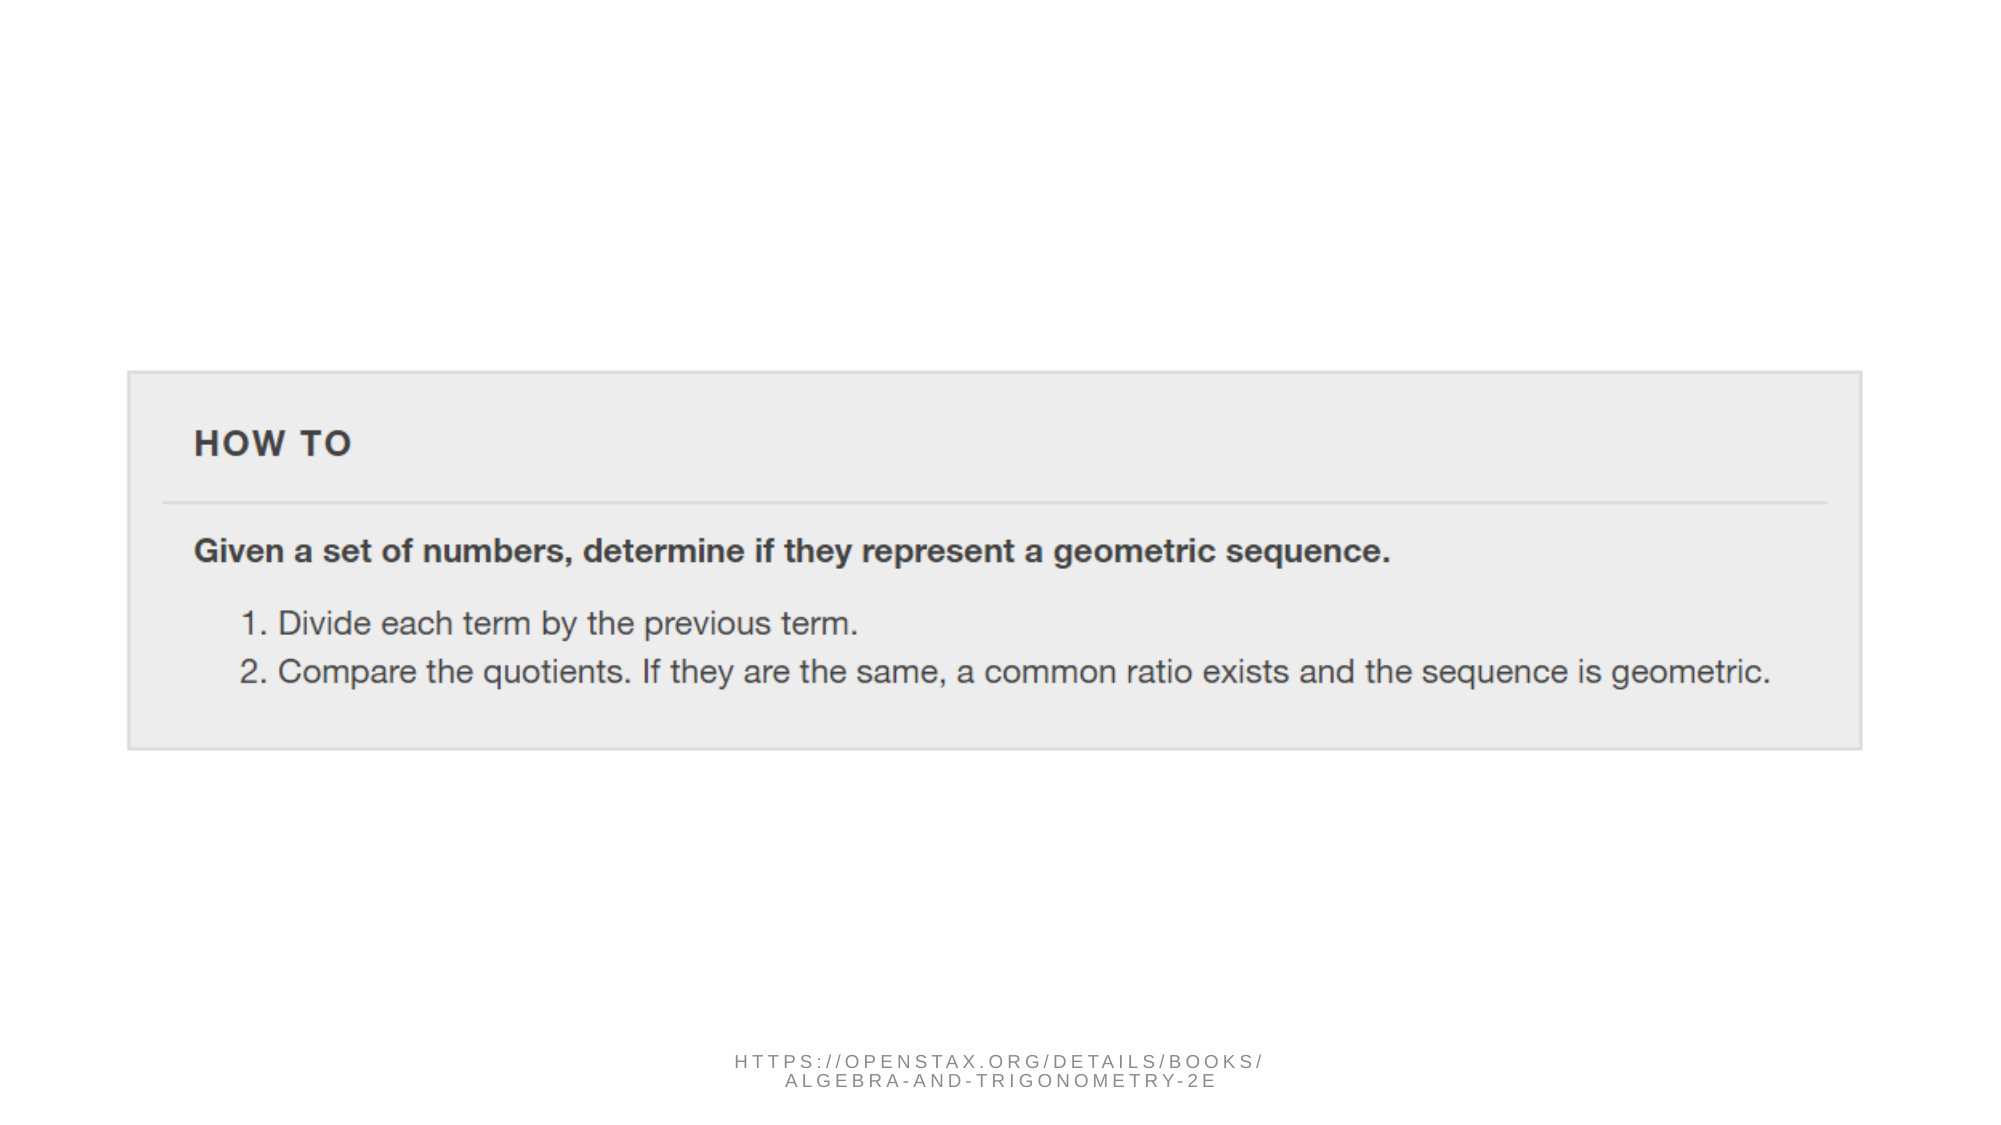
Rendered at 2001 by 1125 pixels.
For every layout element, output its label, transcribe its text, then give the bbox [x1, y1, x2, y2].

picture [105, 349, 1895, 775]
footer https://openstax.org/details/books/algebra-and-trigonometry-2e [662, 1042, 1338, 1103]
